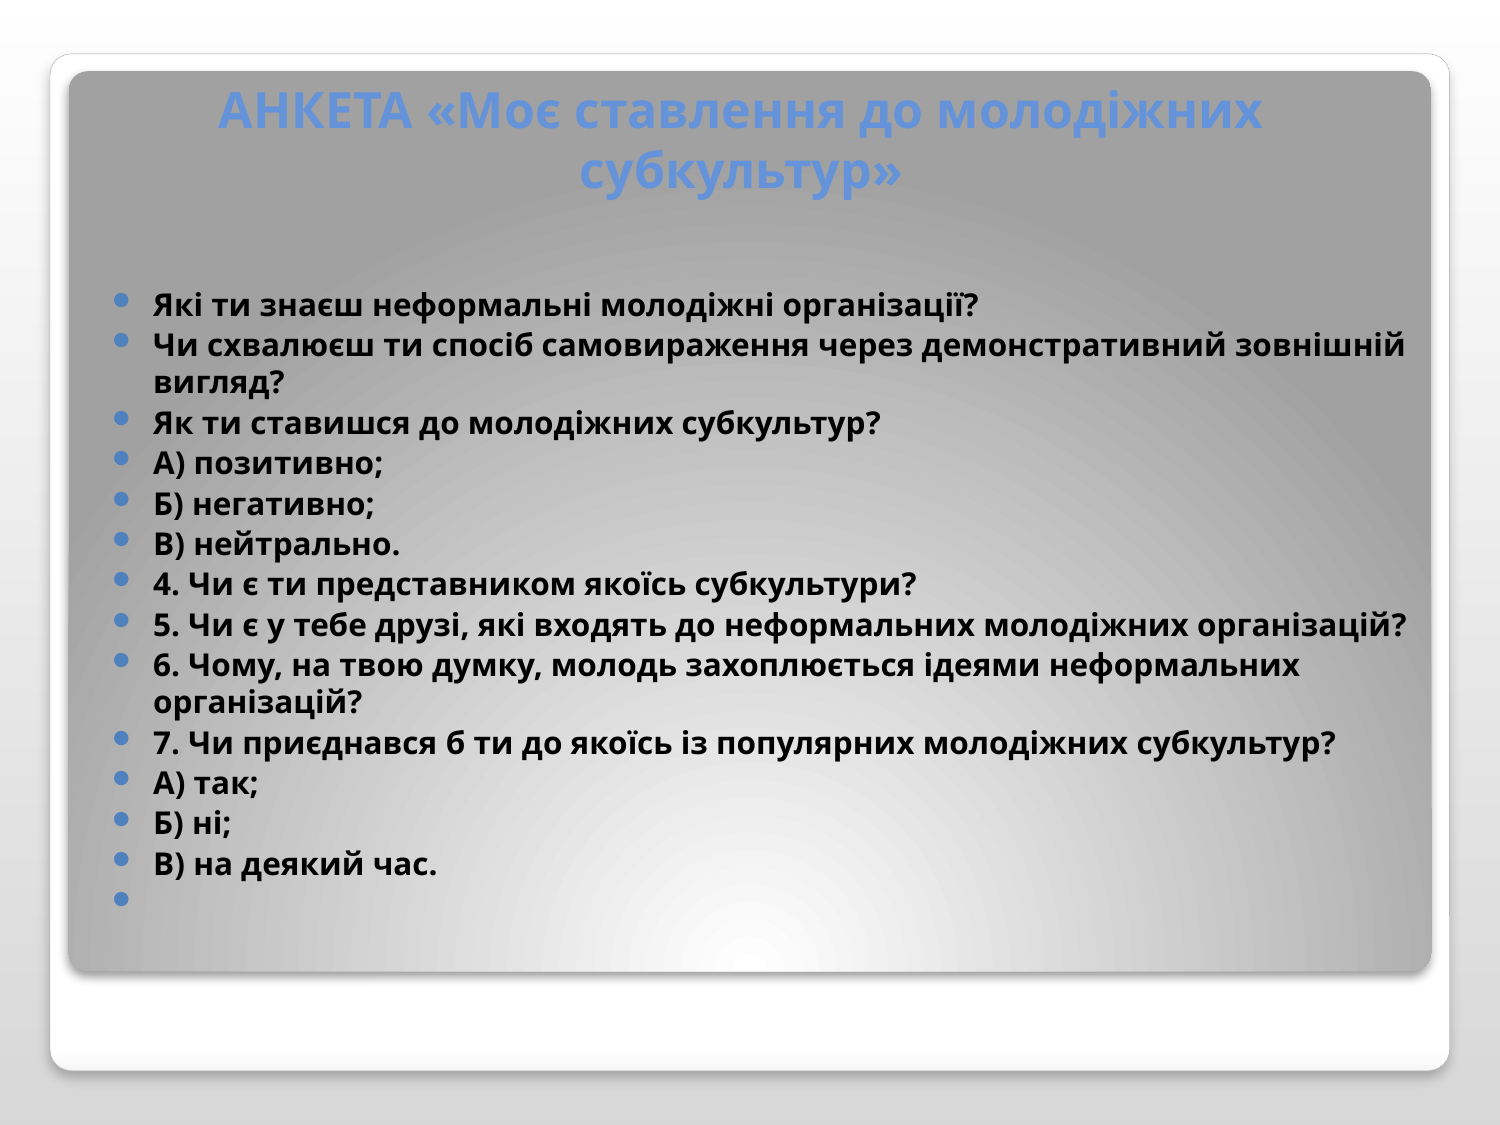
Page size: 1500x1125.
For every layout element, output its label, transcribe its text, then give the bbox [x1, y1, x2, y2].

title АНКЕТА «Моє ставлення до молодіжних субкультур» [70, 93, 1413, 267]
list Які ти знаєш неформальні молодіжні організації? Чи схвалюєш ти спосіб самовираження через демонстративний зовнішній вигляд? Як ти ставишся до молодіжних субкультур? А) позитивно; Б) негативно; В) нейтрально. 4. Чи є ти представником якоїсь субкультури? 5. Чи є у тебе друзі, які входять до неформальних молодіжних організацій? 6. Чому, на твою думку, молодь захоплюється ідеями неформальних організацій? 7. Чи приєднався б ти до якоїсь із популярних молодіжних субкультур? А) так; Б) ні; В) на деякий час. [81, 269, 1425, 957]
